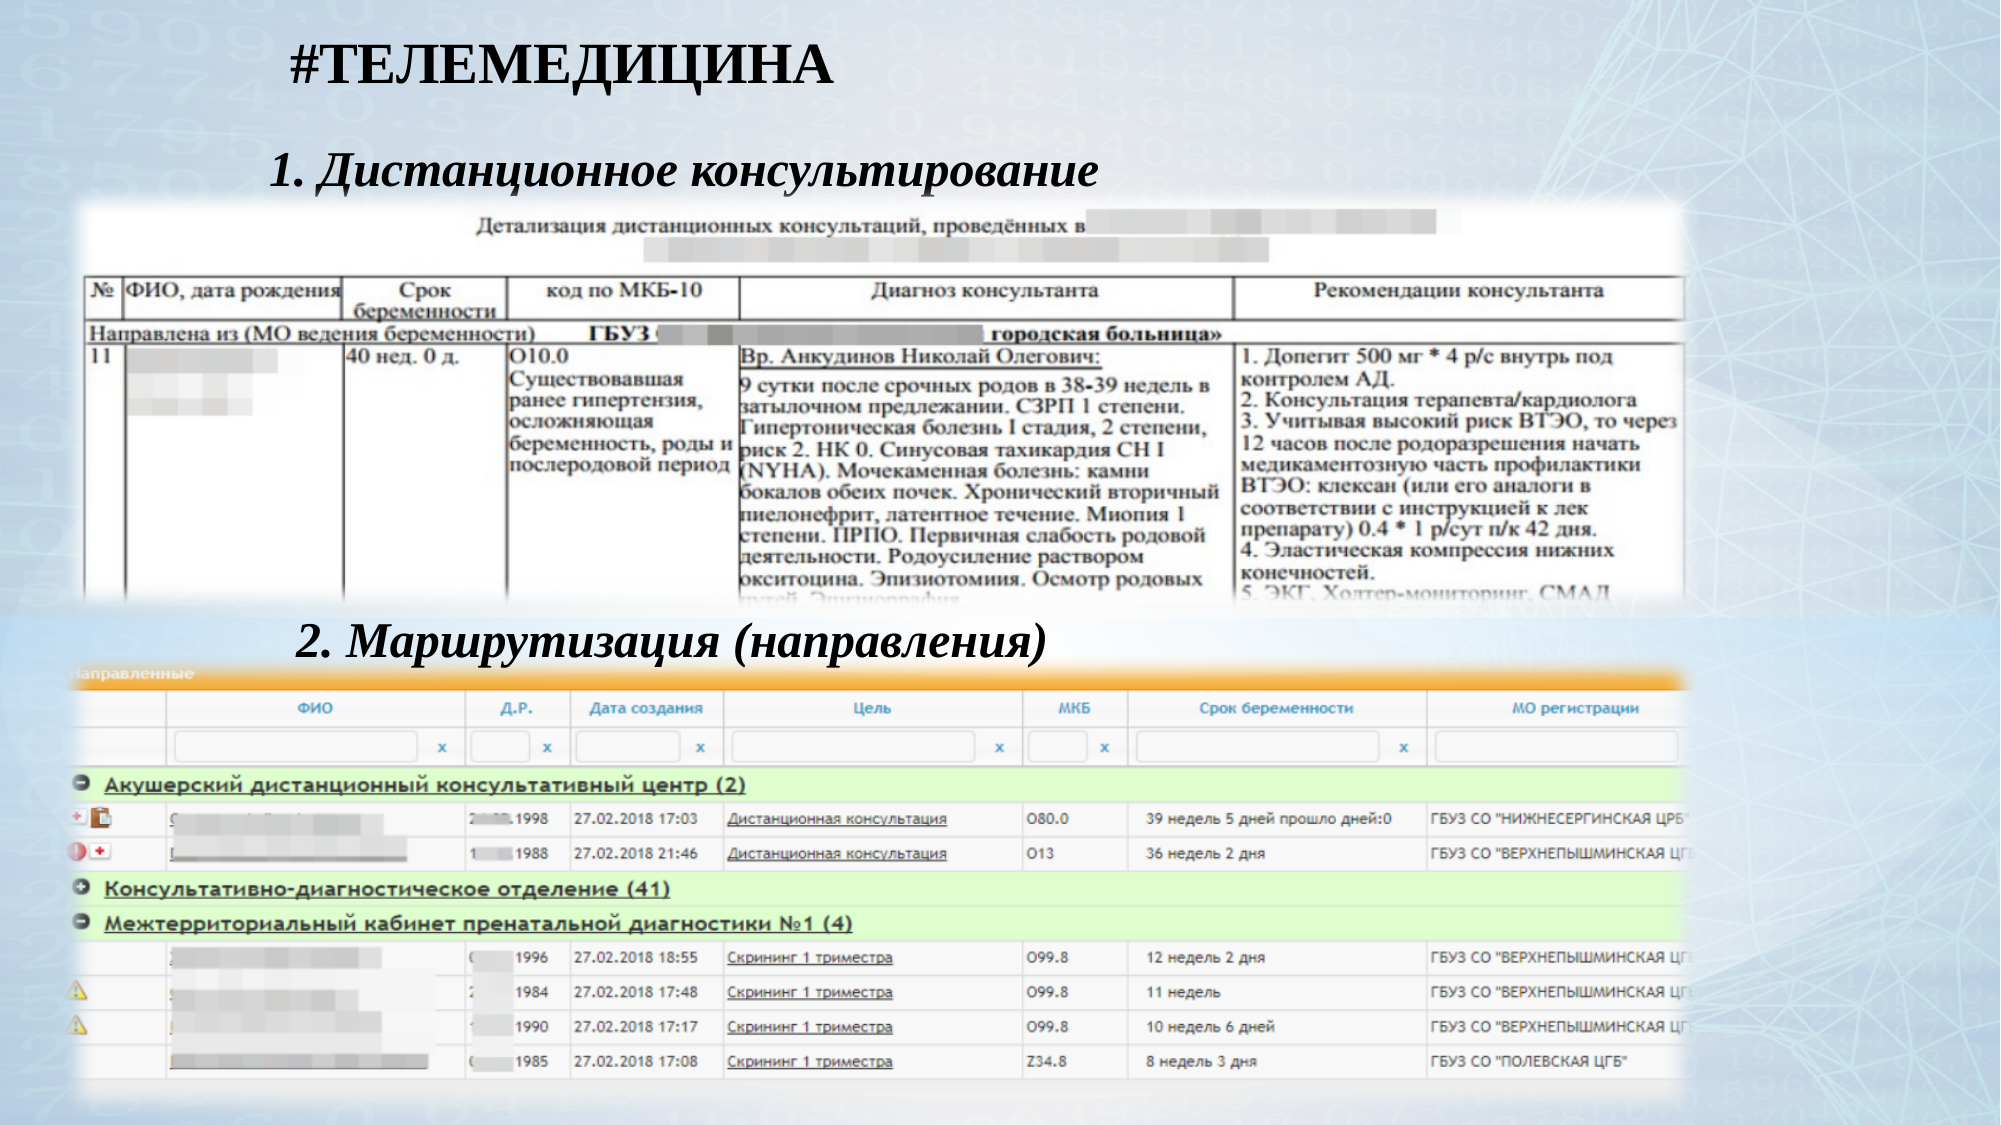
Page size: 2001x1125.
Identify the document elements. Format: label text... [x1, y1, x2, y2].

text_box #ТЕЛЕМЕДИЦИНА [275, 18, 1189, 103]
picture [62, 183, 1699, 613]
picture [62, 656, 1699, 1116]
list 1. Дистанционное консультирование [246, 128, 1700, 185]
list 2. Маршрутизация (направления) [273, 599, 1727, 688]
